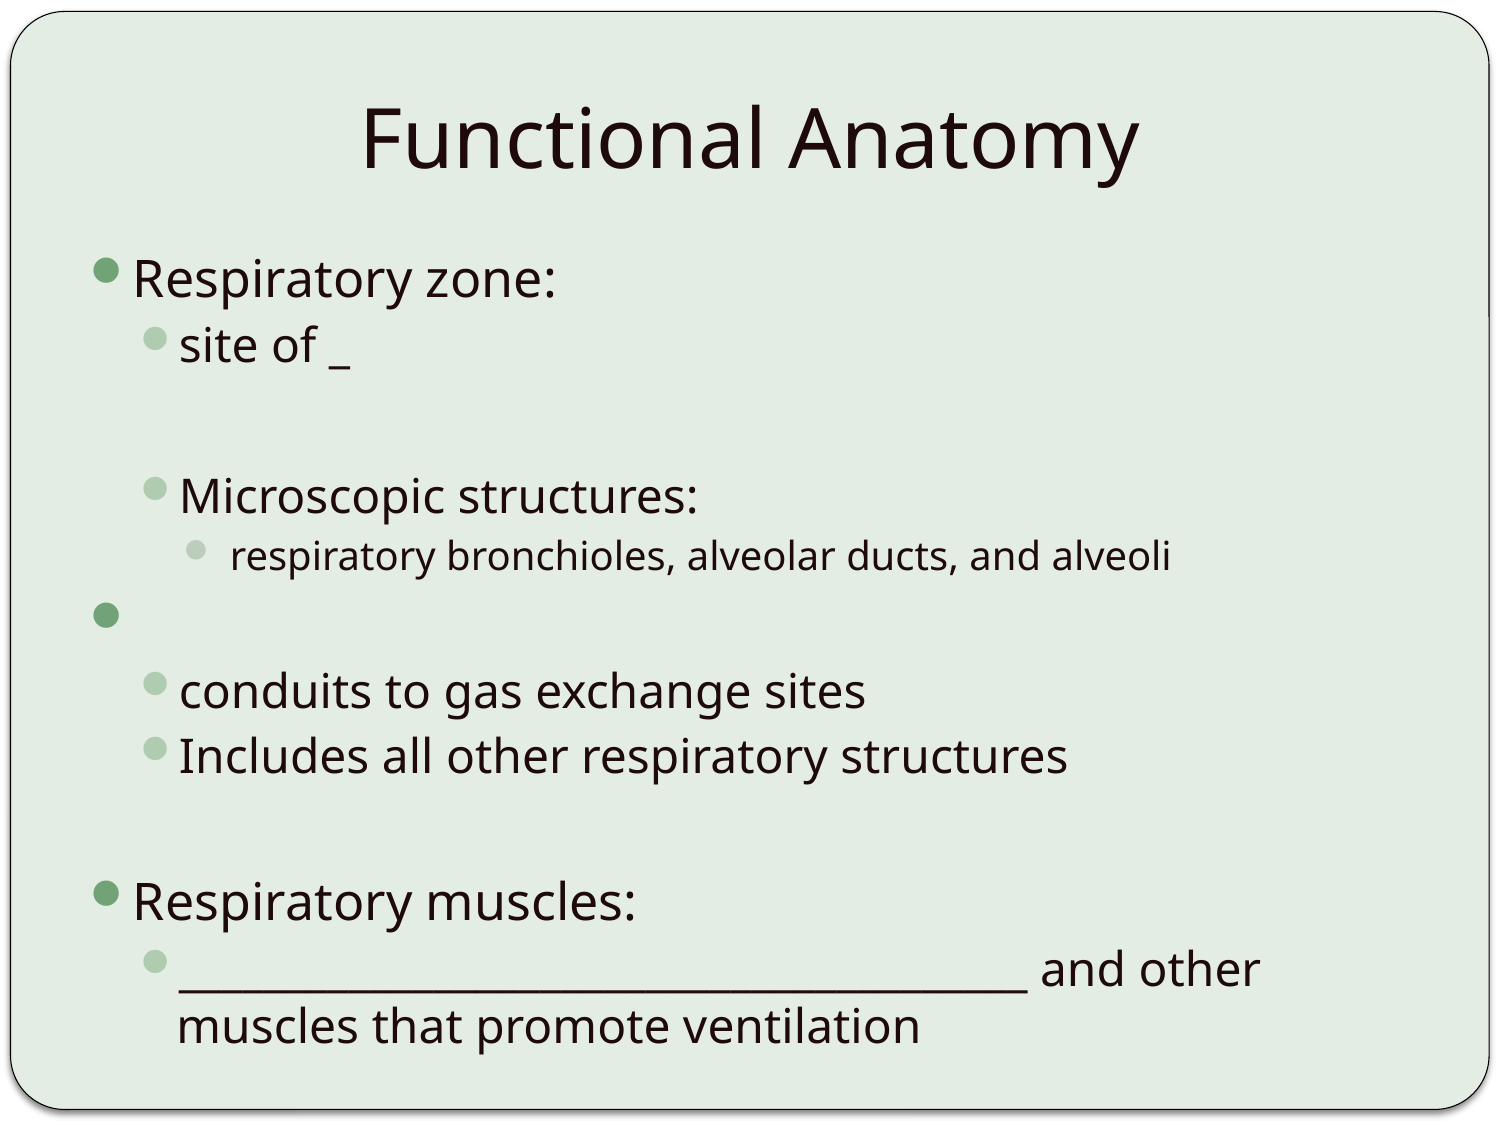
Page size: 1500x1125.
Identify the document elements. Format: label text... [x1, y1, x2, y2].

list Respiratory zone: site of _ Microscopic structures: respiratory bronchioles, alveolar ducts, and alveoli conduits to gas exchange sites Includes all other respiratory structures Respiratory muscles: ________________________________________ and other muscles that promote ventilation [75, 237, 1425, 1063]
title Functional Anatomy [75, 45, 1425, 200]
